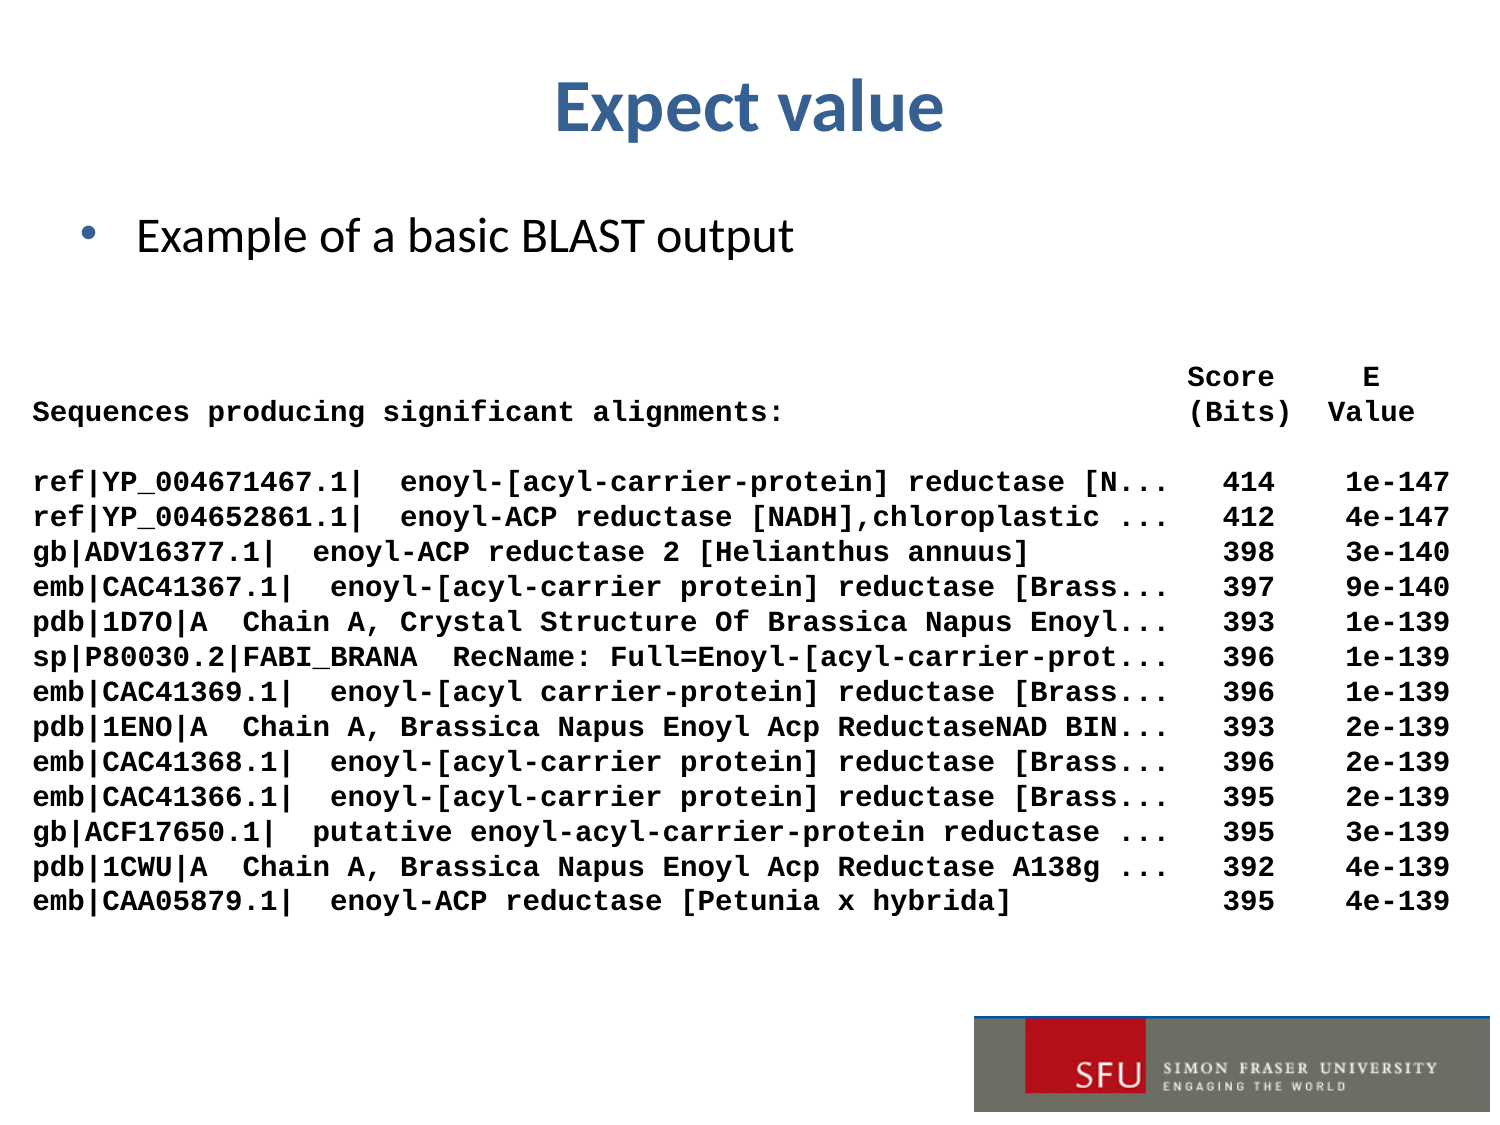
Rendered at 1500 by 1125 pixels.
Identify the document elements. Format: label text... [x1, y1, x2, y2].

picture [974, 1016, 1490, 1112]
text_box Score E Sequences producing significant alignments: (Bits) Value ref|YP_004671467.1| enoyl-[acyl-carrier-protein] reductase [N... 414 1e-147 ref|YP_004652861.1| enoyl-ACP reductase [NADH],chloroplastic ... 412 4e-147 gb|ADV16377.1| enoyl-ACP reductase 2 [Helianthus annuus] 398 3e-140 emb|CAC41367.1| enoyl-[acyl-carrier protein] reductase [Brass... 397 9e-140 pdb|1D7O|A Chain A, Crystal Structure Of Brassica Napus Enoyl... 393 1e-139 sp|P80030.2|FABI_BRANA RecName: Full=Enoyl-[acyl-carrier-prot... 396 1e-139 emb|CAC41369.1| enoyl-[acyl carrier-protein] reductase [Brass... 396 1e-139 pdb|1ENO|A Chain A, Brassica Napus Enoyl Acp ReductaseNAD BIN... 393 2e-139 emb|CAC41368.1| enoyl-[acyl-carrier protein] reductase [Brass... 396 2e-139 emb|CAC41366.1| enoyl-[acyl-carrier protein] reductase [Brass... 395 2e-139 gb|ACF17650.1| putative enoyl-acyl-carrier-protein reductase ... 395 3e-139 pdb|1CWU|A Chain A, Brassica Napus Enoyl Acp Reductase A138g ... 392 4e-139 emb|CAA05879.1| enoyl-ACP reductase [Petunia x hybrida] 395 4e-139 [17, 349, 1483, 925]
title Expect value [112, 7, 1388, 194]
list Example of a basic BLAST output [64, 194, 1423, 349]
